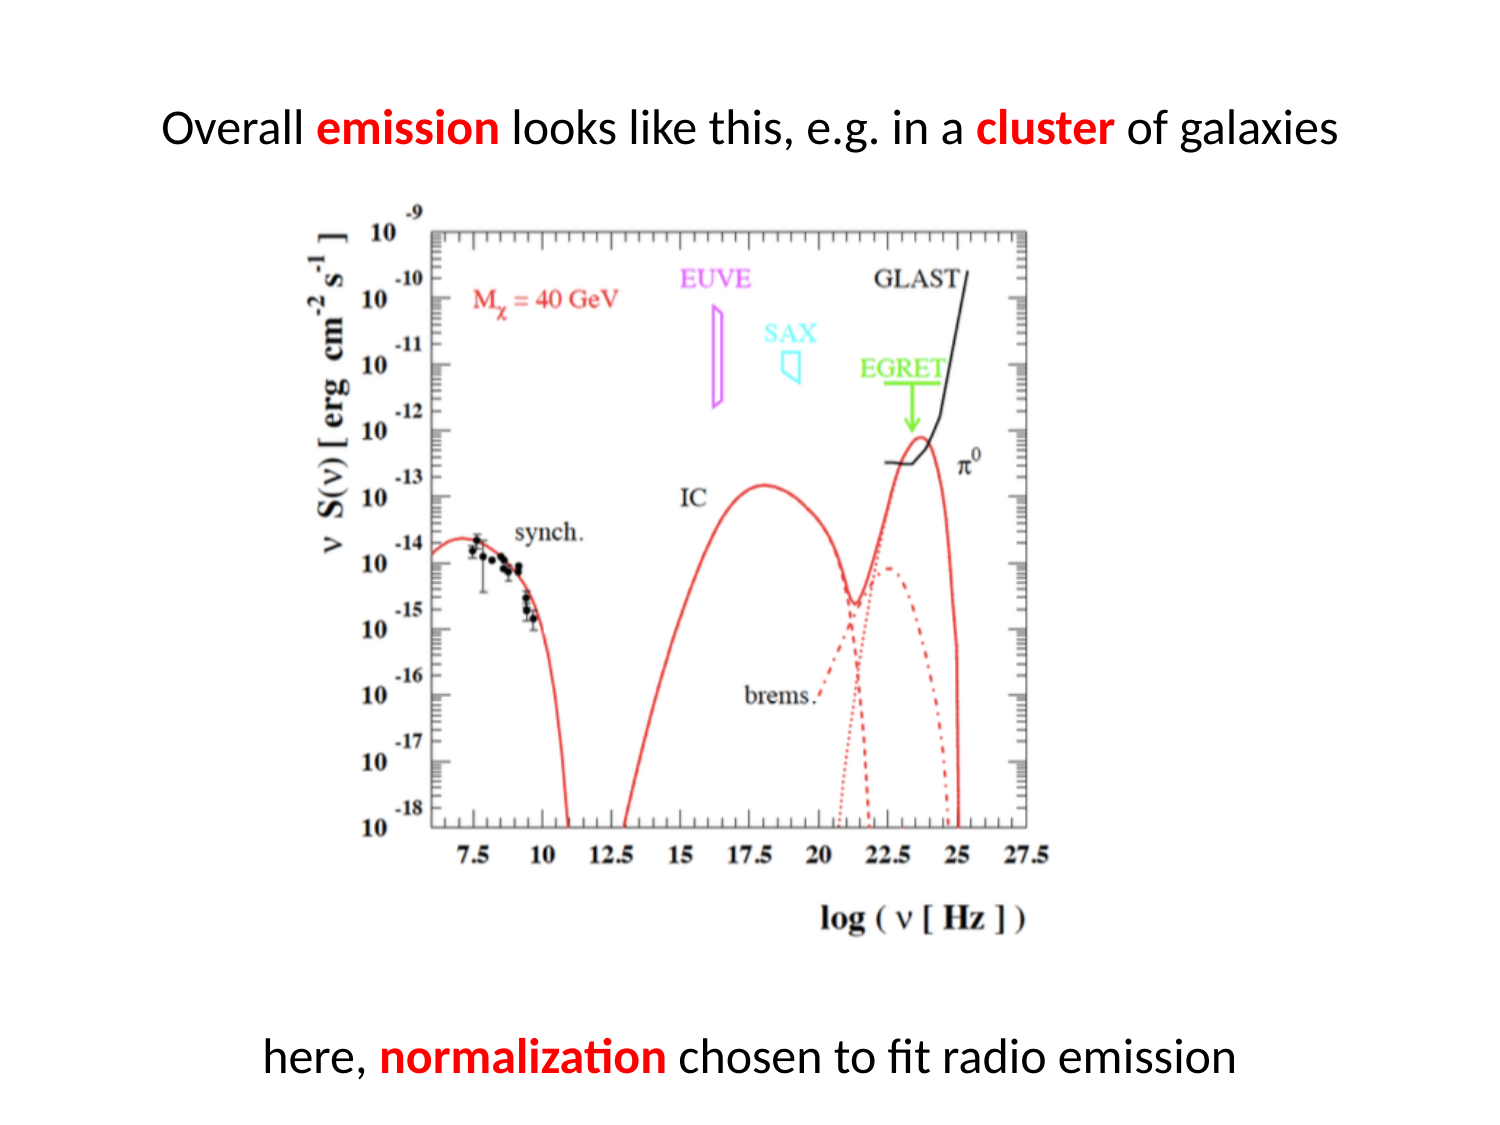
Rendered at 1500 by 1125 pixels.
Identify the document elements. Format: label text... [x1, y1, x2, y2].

picture [262, 162, 1066, 963]
text_box here, normalization chosen to fit radio emission [247, 1015, 1253, 1091]
text_box Overall emission looks like this, e.g. in a cluster of galaxies [146, 86, 1354, 162]
